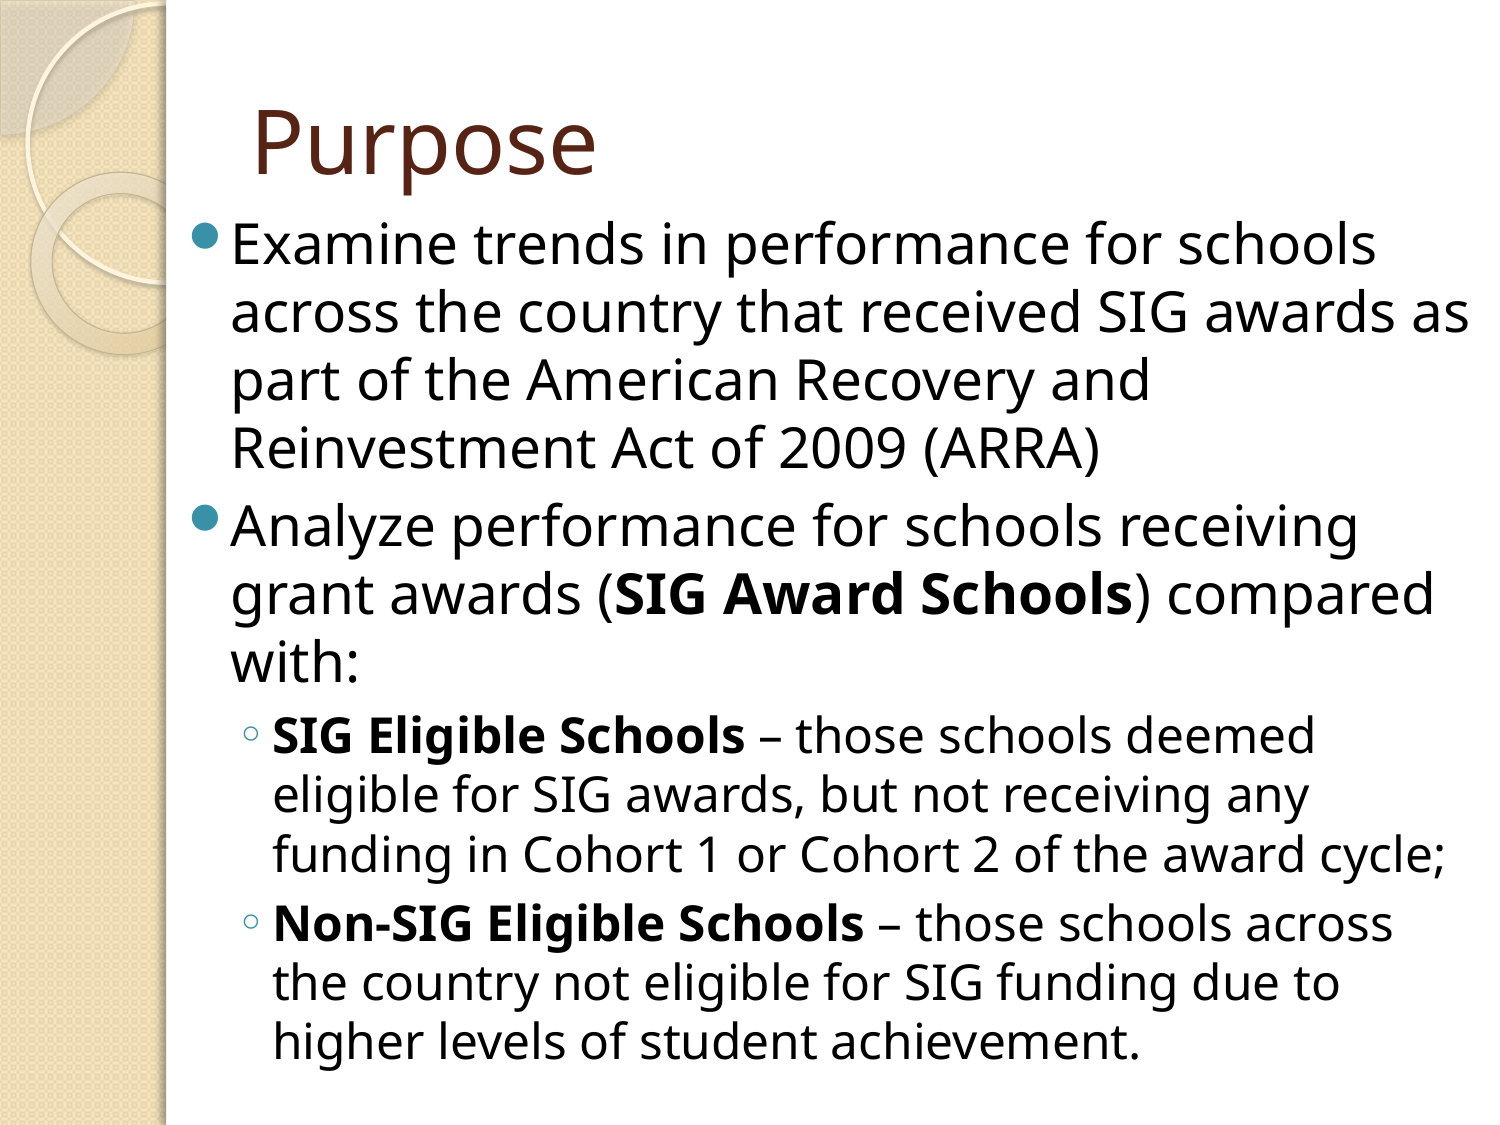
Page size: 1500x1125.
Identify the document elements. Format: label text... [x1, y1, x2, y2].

title Purpose [235, 45, 1466, 200]
list Examine trends in performance for schools across the country that received SIG awards as part of the American Recovery and Reinvestment Act of 2009 (ARRA) Analyze performance for schools receiving grant awards (SIG Award Schools) compared with: SIG Eligible Schools – those schools deemed eligible for SIG awards, but not receiving any funding in Cohort 1 or Cohort 2 of the award cycle; Non-SIG Eligible Schools – those schools across the country not eligible for SIG funding due to higher levels of student achievement. [160, 200, 1488, 1125]
